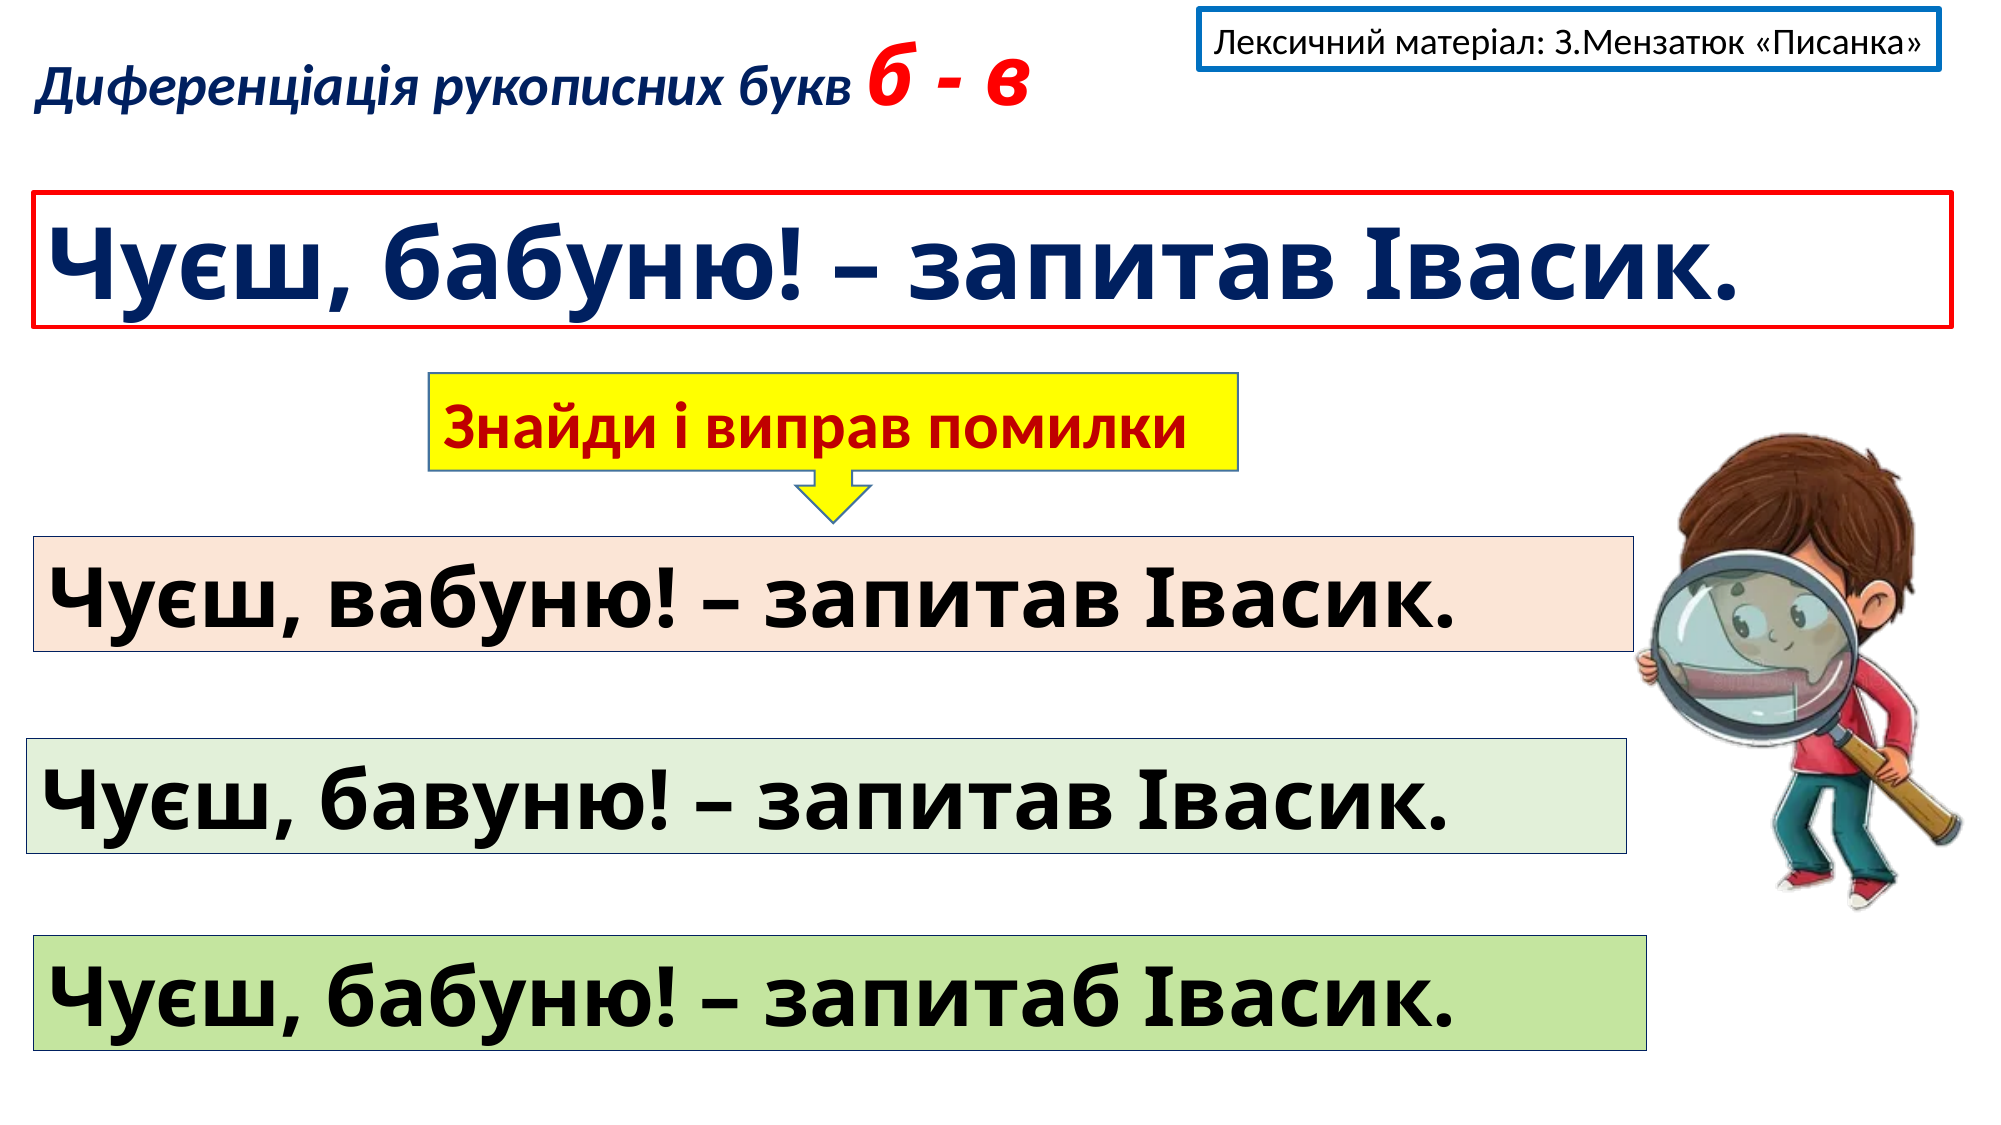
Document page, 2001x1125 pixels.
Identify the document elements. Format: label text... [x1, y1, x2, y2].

text_box Чуєш, бабуню! – запитаб Івасик. [33, 935, 1647, 1051]
text_box Лексичний матеріал: З.Мензатюк «Писанка» [1198, 9, 1940, 69]
text_box Чуєш, бавуню! – запитав Івасик. [26, 738, 1586, 854]
text_box Чуєш, вабуню! – запитав Івасик. [33, 536, 1586, 652]
text_box Диференціація рукописних букв б - в [20, 15, 1048, 130]
text_box Чуєш, бабуню! – запитав Івасик. [33, 192, 1952, 328]
text_box Знайди і виправ помилки [427, 372, 1239, 525]
picture [1586, 406, 2000, 939]
